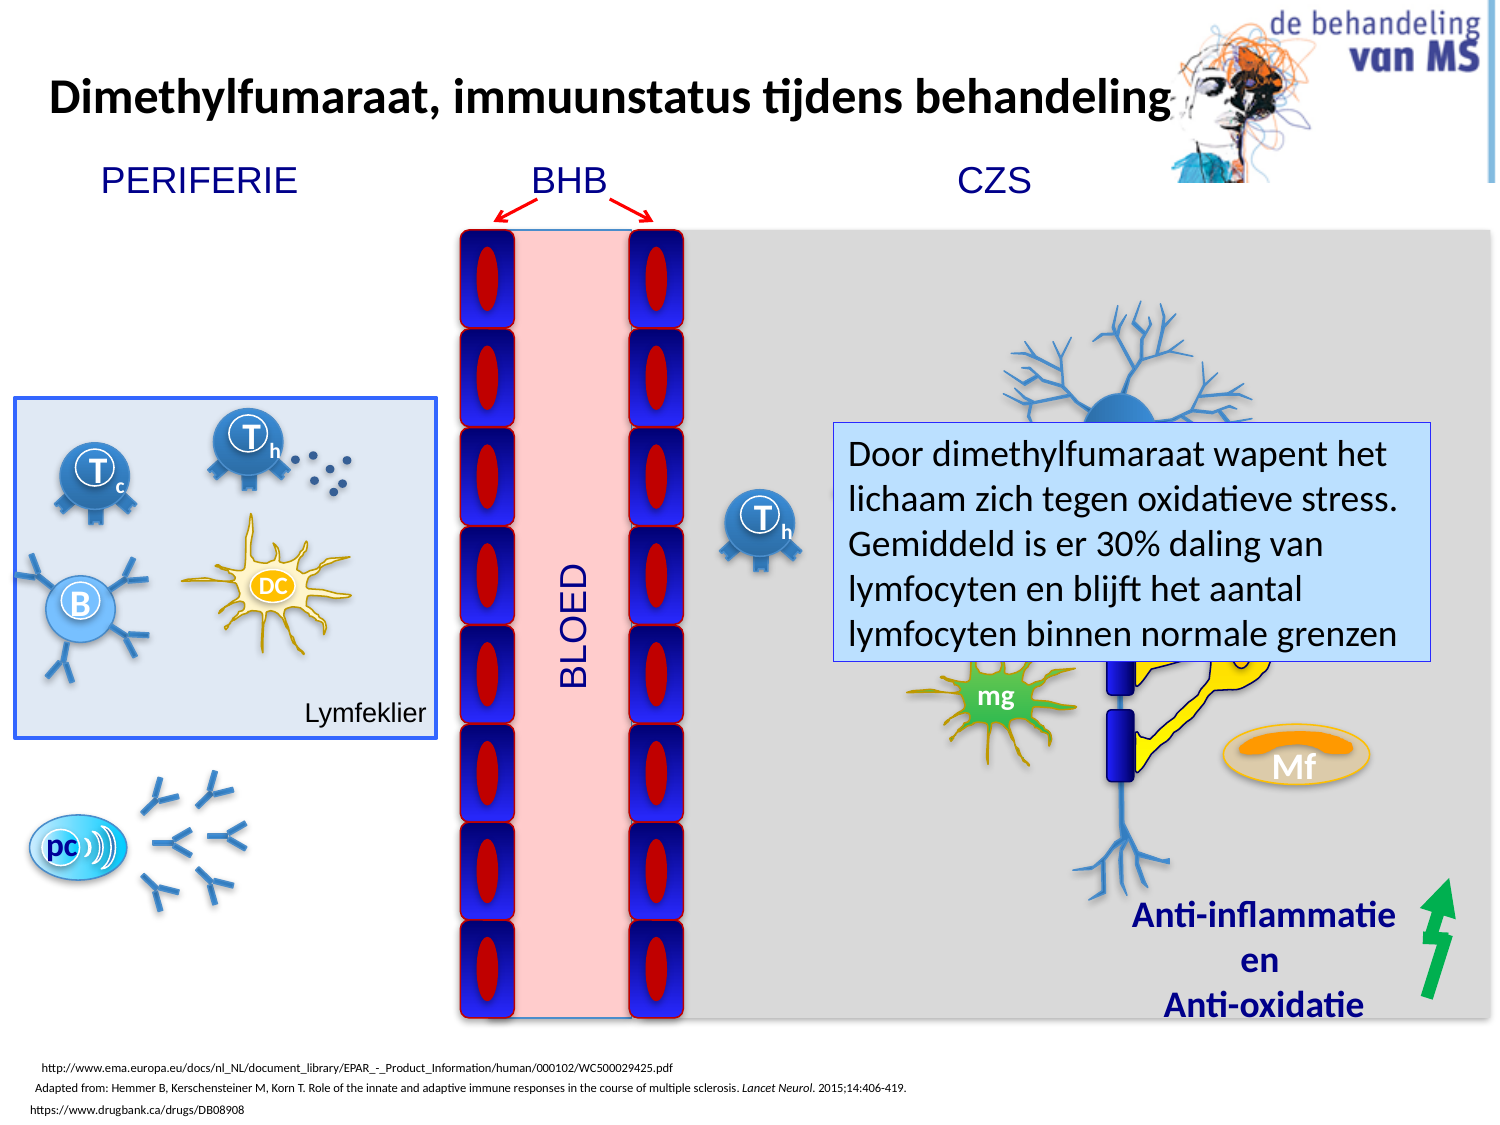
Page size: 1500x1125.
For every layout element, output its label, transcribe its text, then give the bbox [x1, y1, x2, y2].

text_box [14, 397, 437, 594]
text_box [721, 485, 810, 572]
text_box [514, 229, 628, 594]
text_box https://www.drugbank.ca/drugs/DB08908 [15, 1094, 260, 1125]
text_box Lymfeklier [289, 687, 442, 736]
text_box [360, 596, 828, 652]
text_box [516, 661, 626, 1019]
text_box PERIFERIE [88, 150, 311, 208]
text_box http://www.ema.europa.eu/docs/nl_NL/document_library/EPAR_-_Product_Information/human/000102/WC500029425.pdf [24, 1052, 688, 1083]
text_box [252, 661, 437, 738]
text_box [56, 404, 352, 525]
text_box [17, 565, 248, 900]
text_box BHB [519, 149, 621, 207]
text_box [678, 229, 1491, 1019]
text_box BLOED [542, 661, 600, 702]
picture [1170, 0, 1500, 183]
text_box Adapted from: Hemmer B, Kerschensteiner M, Korn T. Role of the innate and adaptive immune responses in the course of multiple sclerosis. Lancet Neurol. 2015;14:406-419. [23, 1073, 919, 1101]
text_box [609, 198, 654, 223]
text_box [171, 526, 356, 662]
text_box CZS [945, 149, 1045, 207]
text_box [833, 421, 1475, 1035]
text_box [493, 198, 538, 223]
title Dimethylfumaraat, immuunstatus tijdens behandeling [9, 43, 1212, 144]
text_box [1003, 301, 1253, 420]
text_box BLOED [542, 550, 600, 594]
